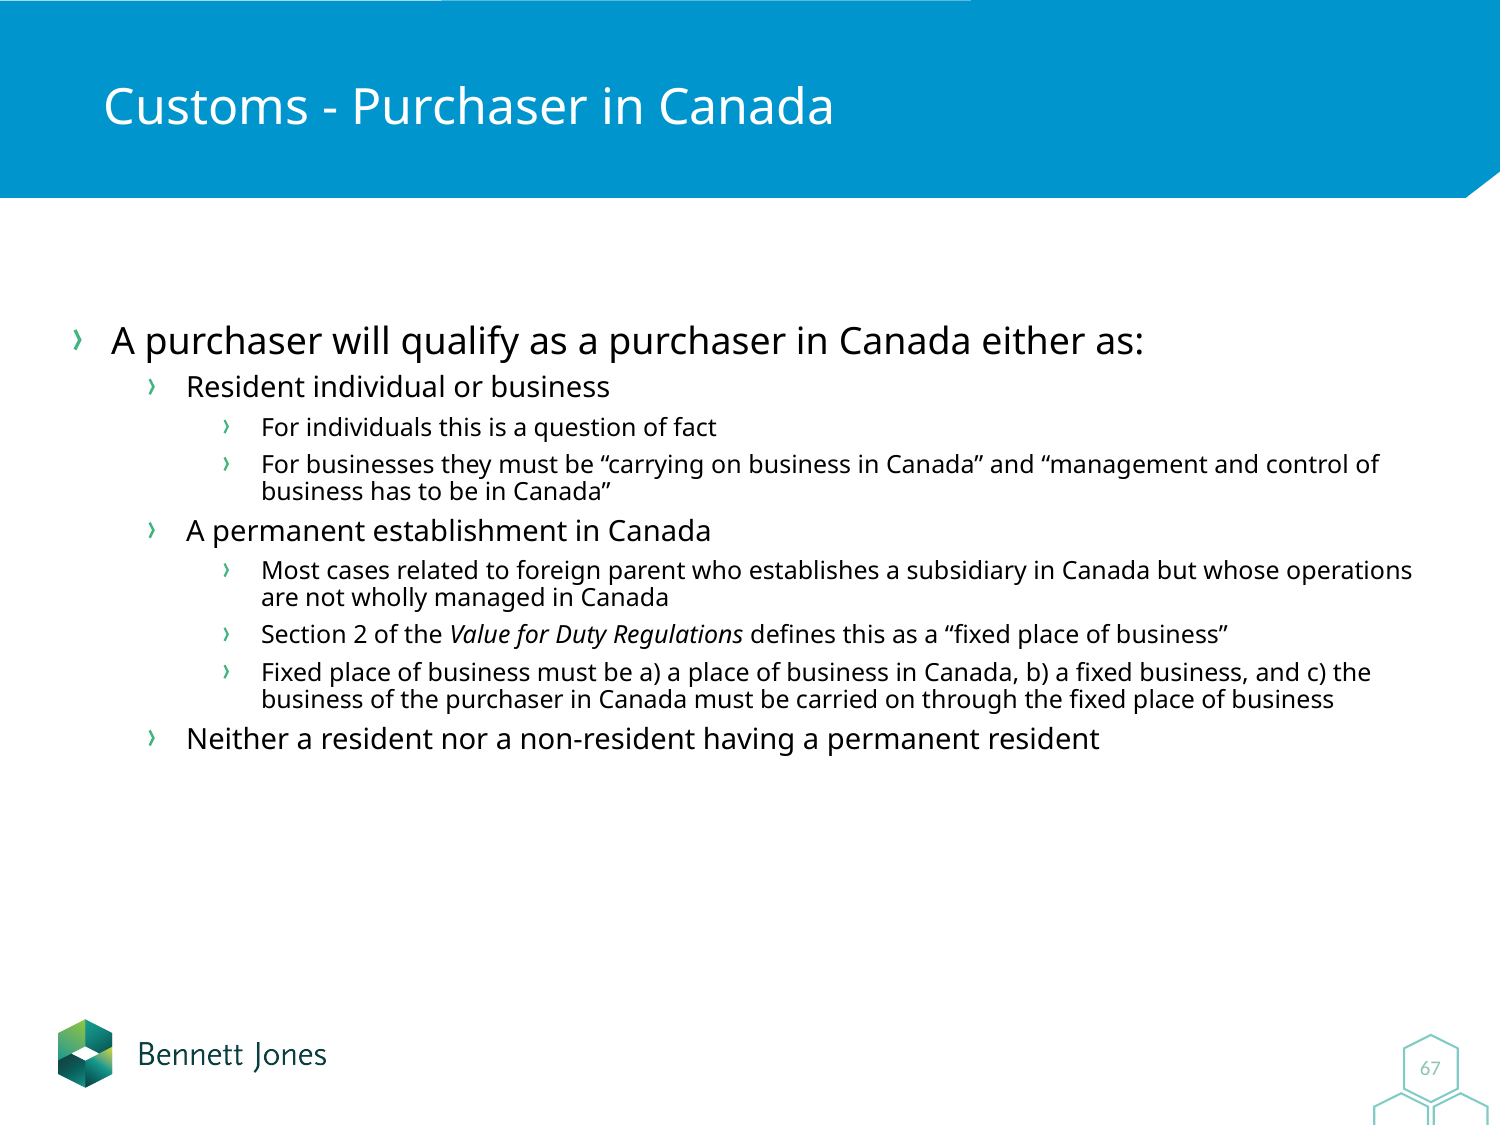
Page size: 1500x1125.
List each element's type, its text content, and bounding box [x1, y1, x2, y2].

picture [58, 1019, 326, 1088]
title Customs - Purchaser in Canada [88, 27, 1413, 189]
slide_number 0 [1400, 1042, 1461, 1093]
list A purchaser will qualify as a purchaser in Canada either as: Resident individual or business For individuals this is a question of fact For businesses they must be “carrying on business in Canada” and “management and control of business has to be in Canada” A permanent establishment in Canada Most cases related to foreign parent who establishes a subsidiary in Canada but whose operations are not wholly managed in Canada Section 2 of the Value for Duty Regulations defines this as a “fixed place of business” Fixed place of business must be a) a place of business in Canada, b) a fixed business, and c) the business of the purchaser in Canada must be carried on through the fixed place of business Neither a resident nor a non-resident having a permanent resident [58, 314, 1442, 976]
